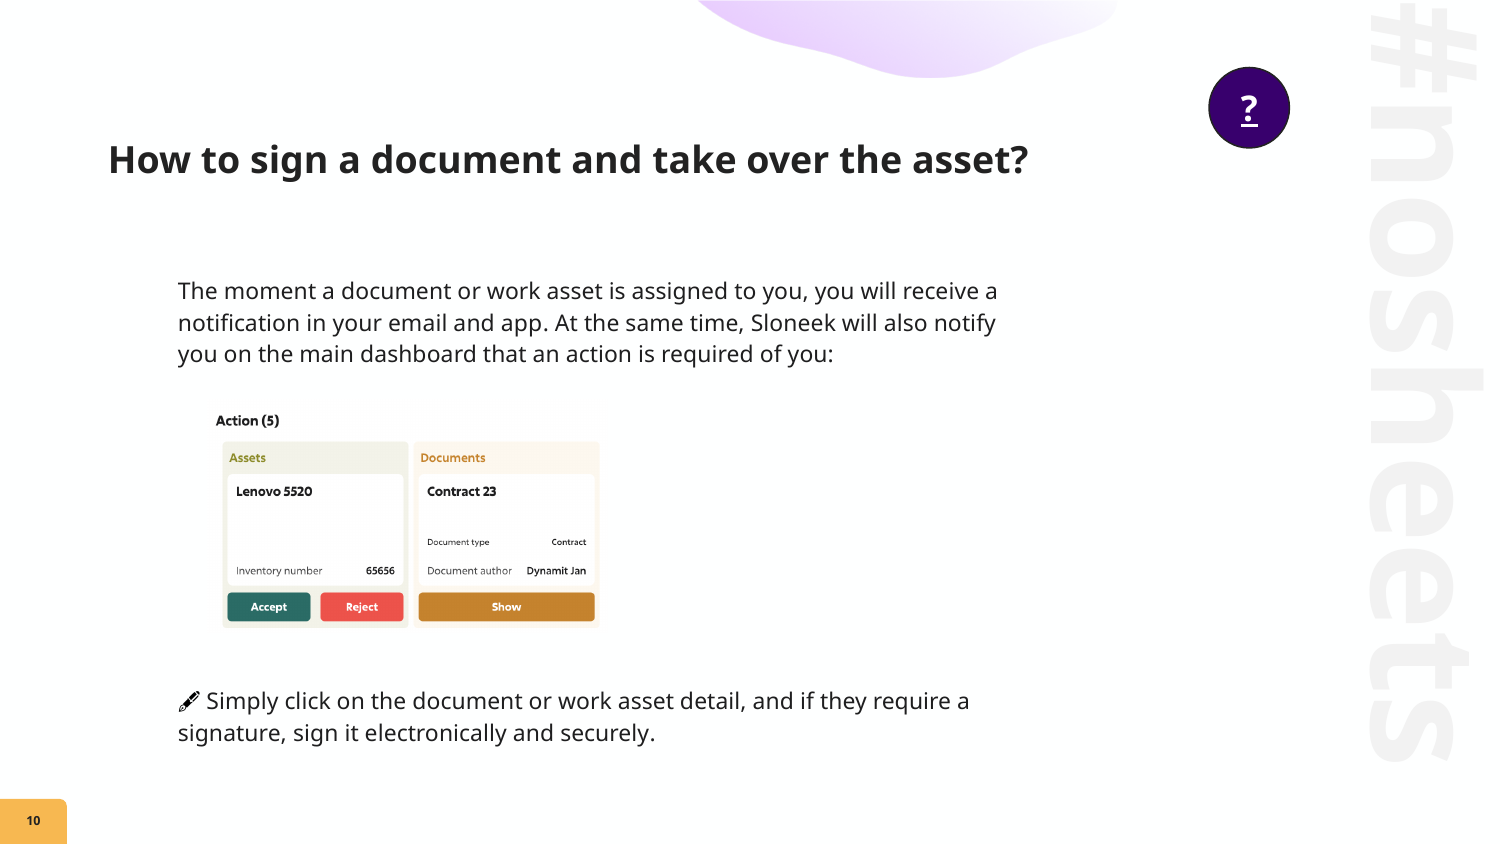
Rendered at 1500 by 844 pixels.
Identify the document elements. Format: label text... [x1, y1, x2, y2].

text_box The moment a document or work asset is assigned to you, you will receive a notification in your email and app. At the same time, Sloneek will also notify you on the main dashboard that an action is required of you: 🖋 Simply click on the document or work asset detail, and if they require a signature, sign it electronically and securely. [162, 257, 1046, 824]
text_box ? [1223, 71, 1275, 150]
picture [206, 399, 608, 633]
text_box [1275, 76, 1290, 139]
text_box [1209, 77, 1223, 139]
text_box [1232, 67, 1266, 71]
picture [686, 1, 1118, 78]
title How to sign a document and take over the asset? [107, 105, 1234, 172]
